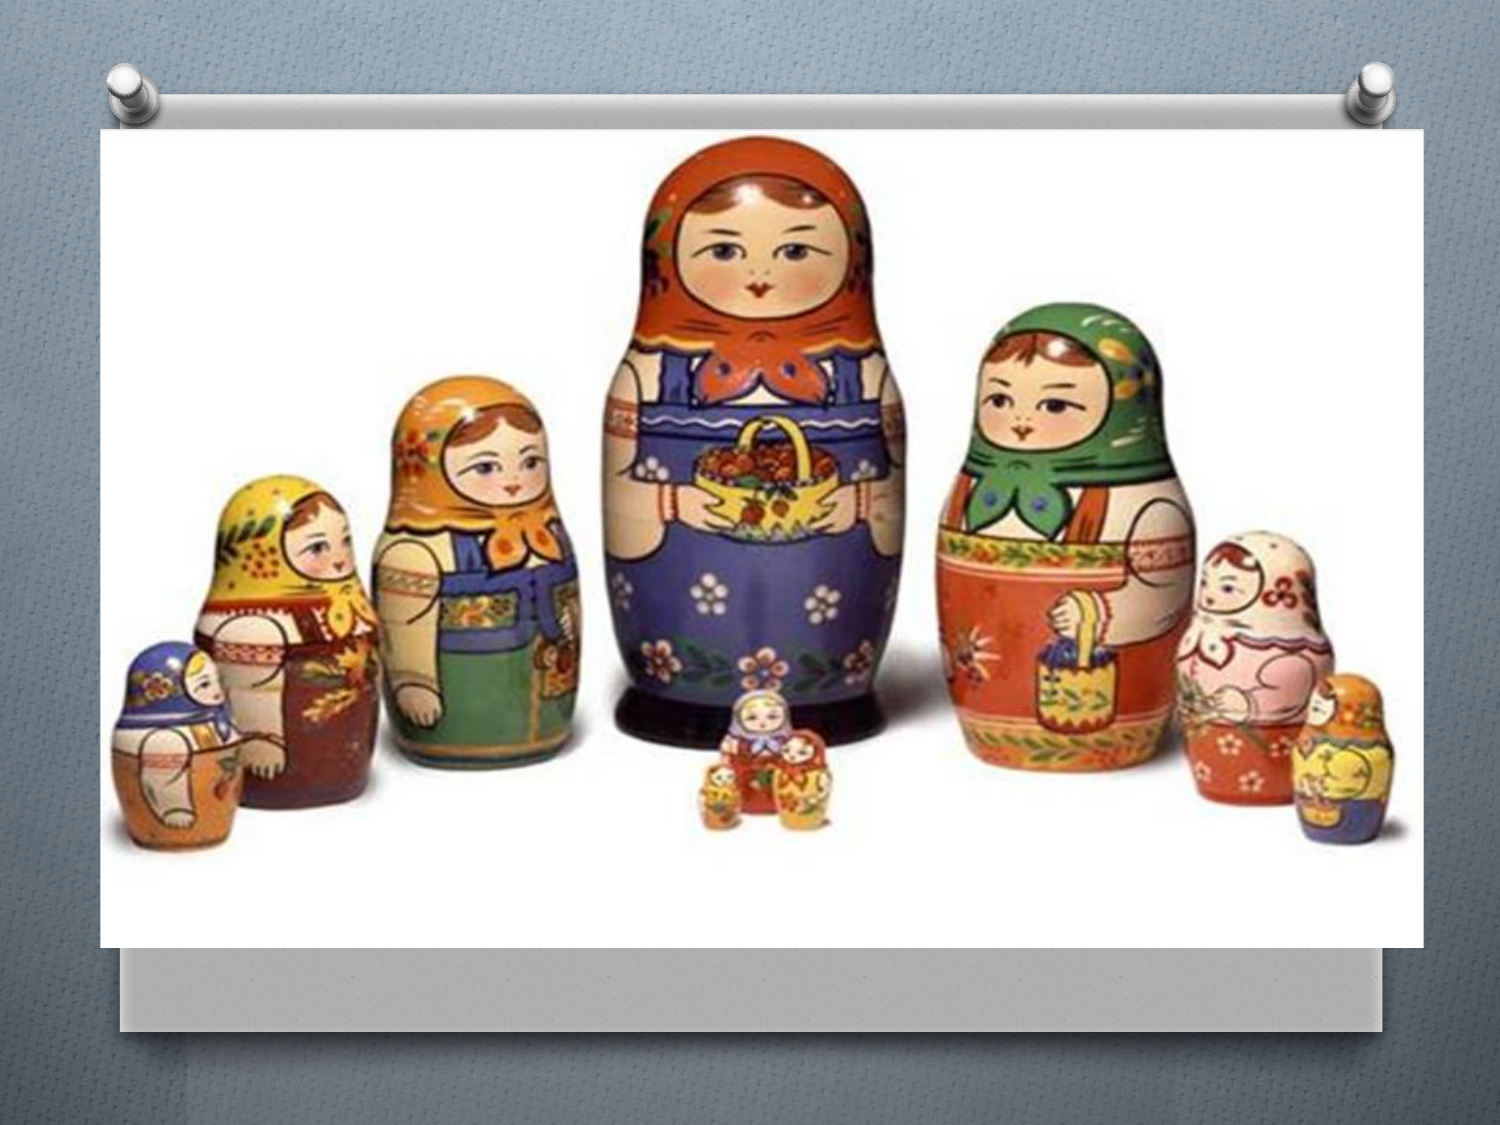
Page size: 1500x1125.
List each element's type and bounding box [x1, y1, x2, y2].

picture [75, 29, 1439, 948]
